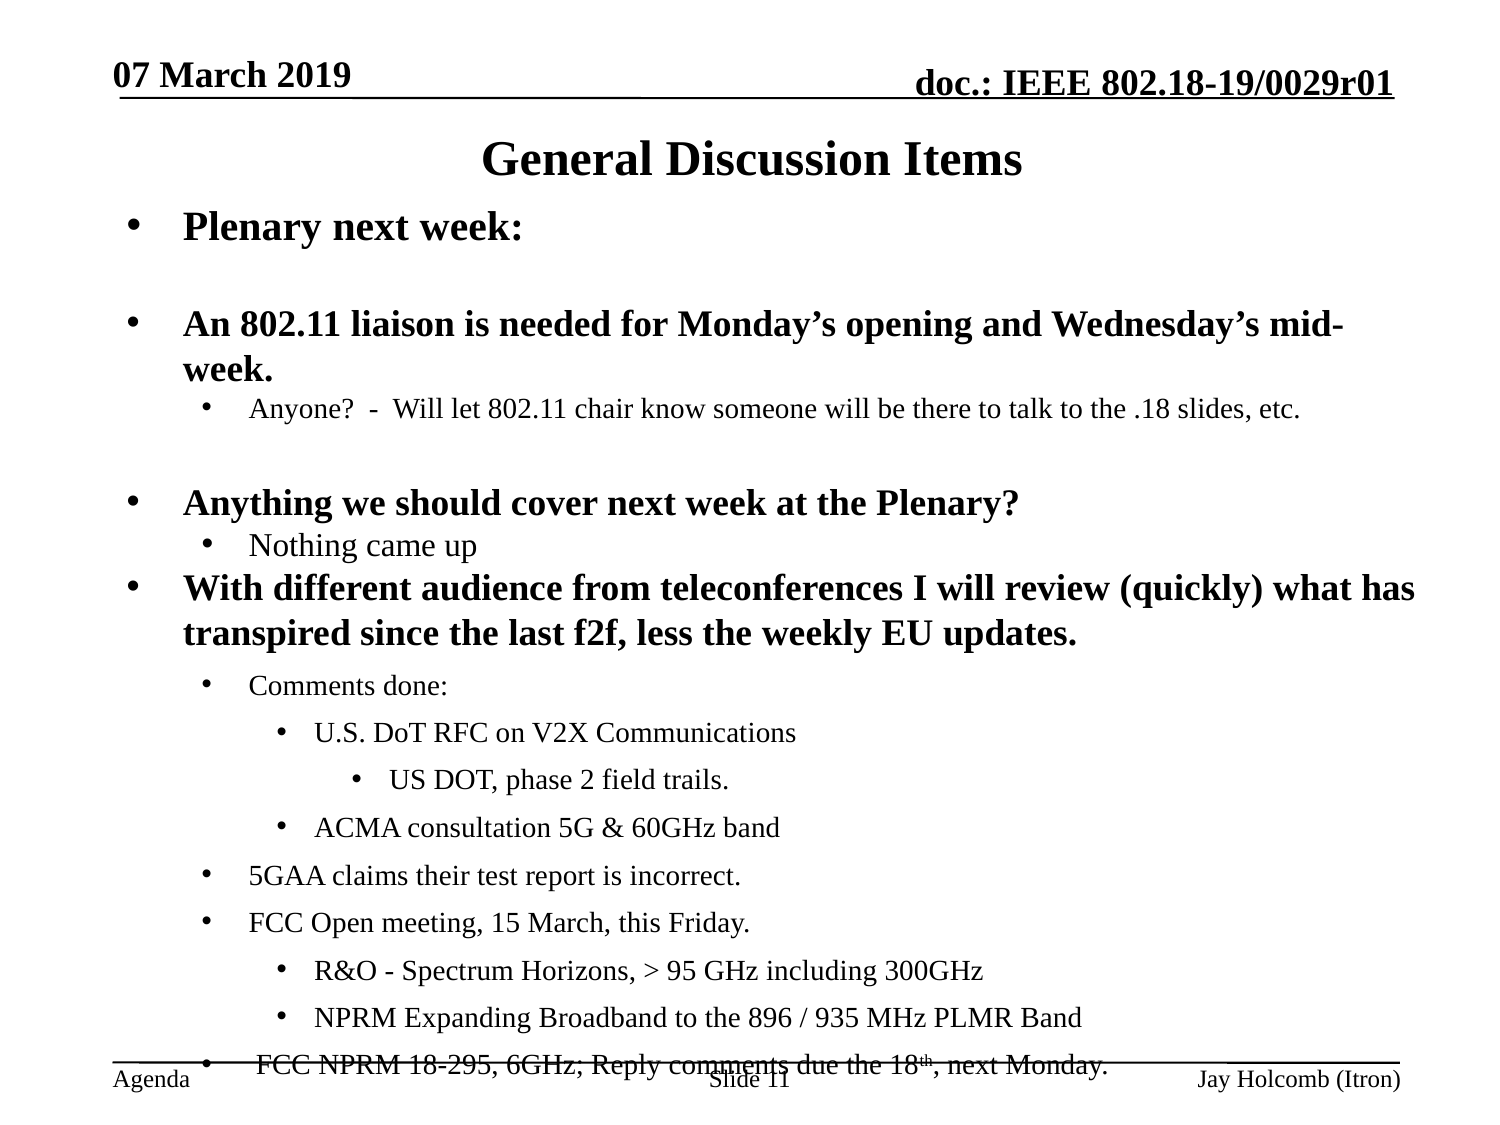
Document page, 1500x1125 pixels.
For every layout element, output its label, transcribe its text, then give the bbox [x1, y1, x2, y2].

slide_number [112, 49, 488, 95]
title General Discussion Items [114, 103, 1390, 191]
list Plenary next week: An 802.11 liaison is needed for Monday’s opening and Wednesday’s mid-week. Anyone? - Will let 802.11 chair know someone will be there to talk to the .18 slides, etc. Anything we should cover next week at the Plenary? Nothing came up With different audience from teleconferences I will review (quickly) what has transpired since the last f2f, less the weekly EU updates. Comments done: U.S. DoT RFC on V2X Communications US DOT, phase 2 field trails. ACMA consultation 5G & 60GHz band 5GAA claims their test report is incorrect. FCC Open meeting, 15 March, this Friday. R&O - Spectrum Horizons, > 95 GHz including 300GHz NPRM Expanding Broadband to the 896 / 935 MHz PLMR Band FCC NPRM 18-295, 6GHz; Reply comments due the 18th, next Monday. [111, 191, 1449, 1022]
slide_number Slide 11 [699, 1061, 800, 1123]
footer Jay Holcomb (Itron) [878, 1061, 1402, 1093]
